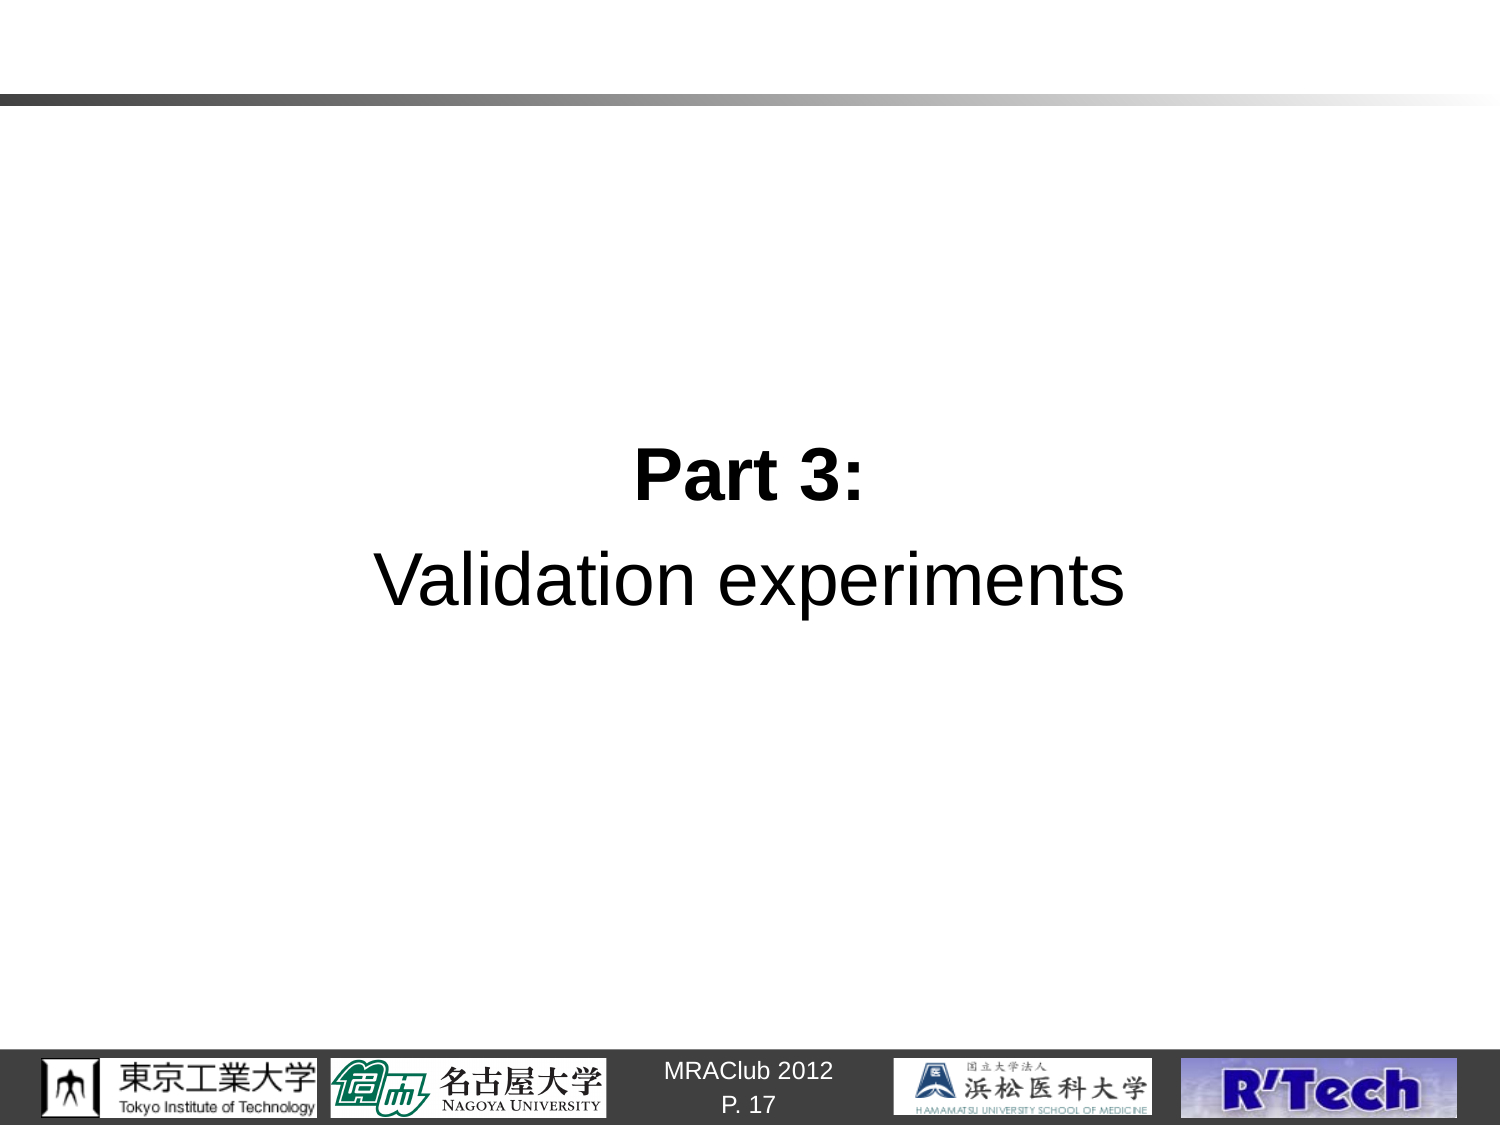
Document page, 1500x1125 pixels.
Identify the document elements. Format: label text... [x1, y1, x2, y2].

picture [1181, 1058, 1457, 1118]
picture [893, 1058, 1152, 1115]
picture [330, 1058, 607, 1118]
picture [41, 1058, 317, 1118]
slide_number P. 17 [662, 1087, 836, 1120]
list Part 3: Validation experiments [41, 102, 1459, 1050]
